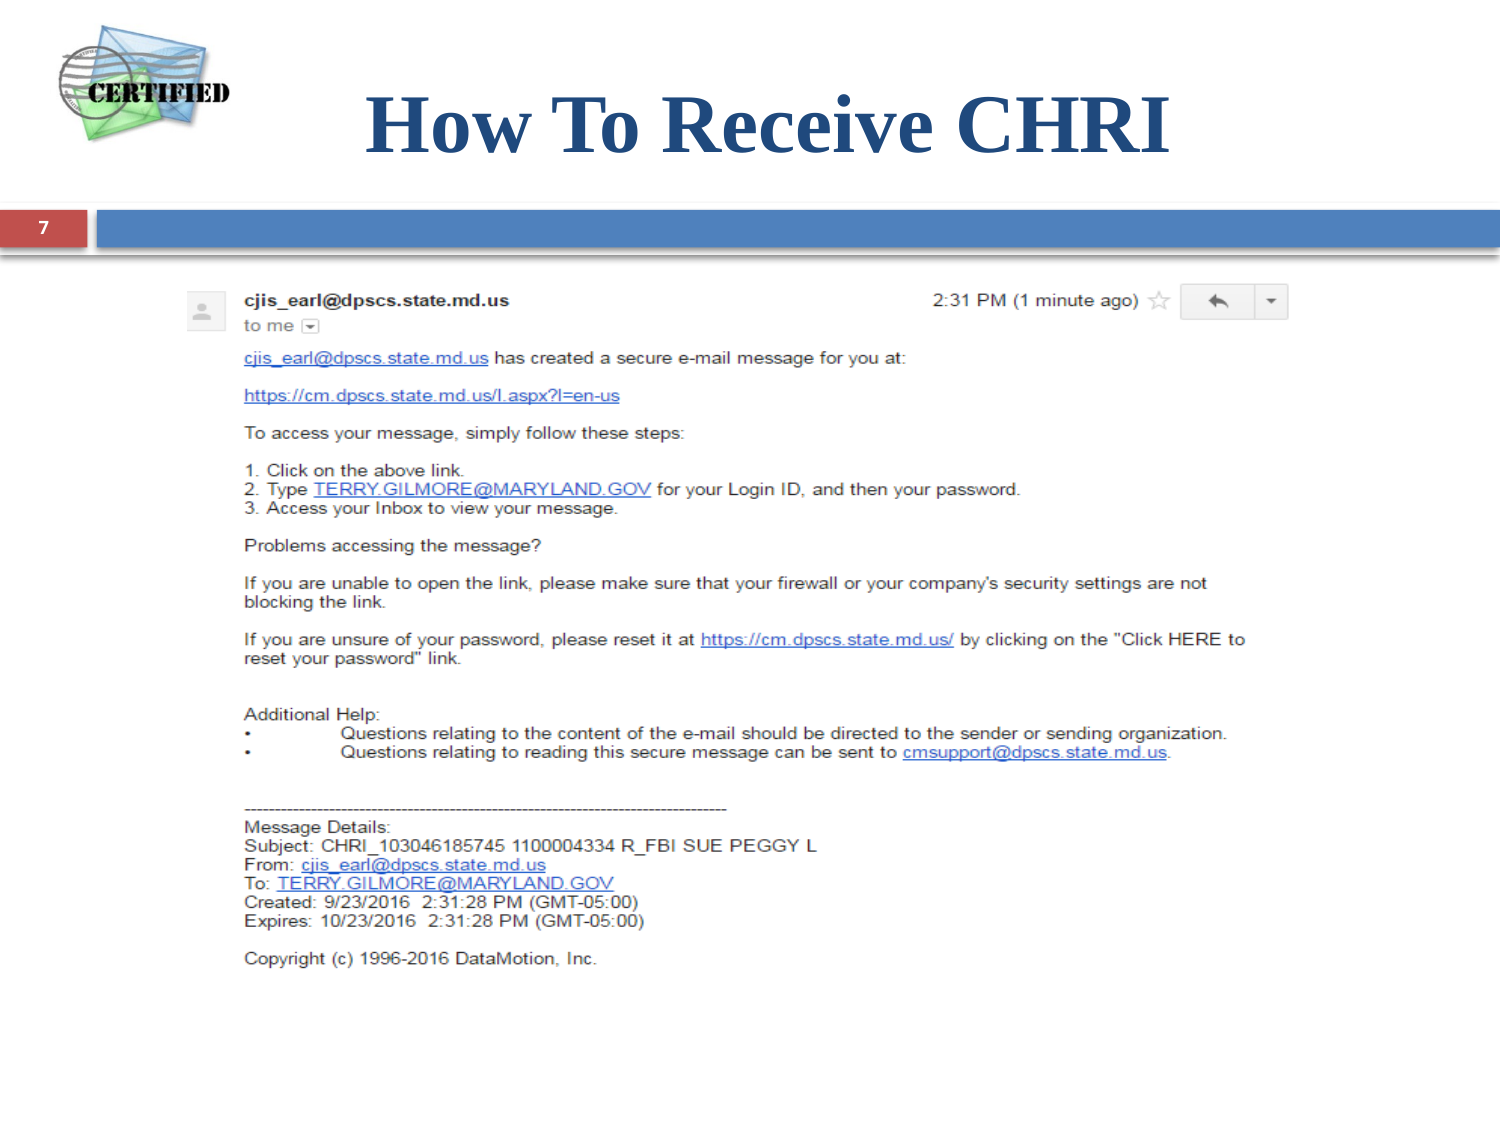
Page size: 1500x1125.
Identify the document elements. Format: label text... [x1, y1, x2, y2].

slide_number 7 [0, 208, 88, 249]
picture [49, 12, 232, 183]
title How To Receive CHRI [100, 37, 1439, 201]
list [187, 280, 1313, 983]
